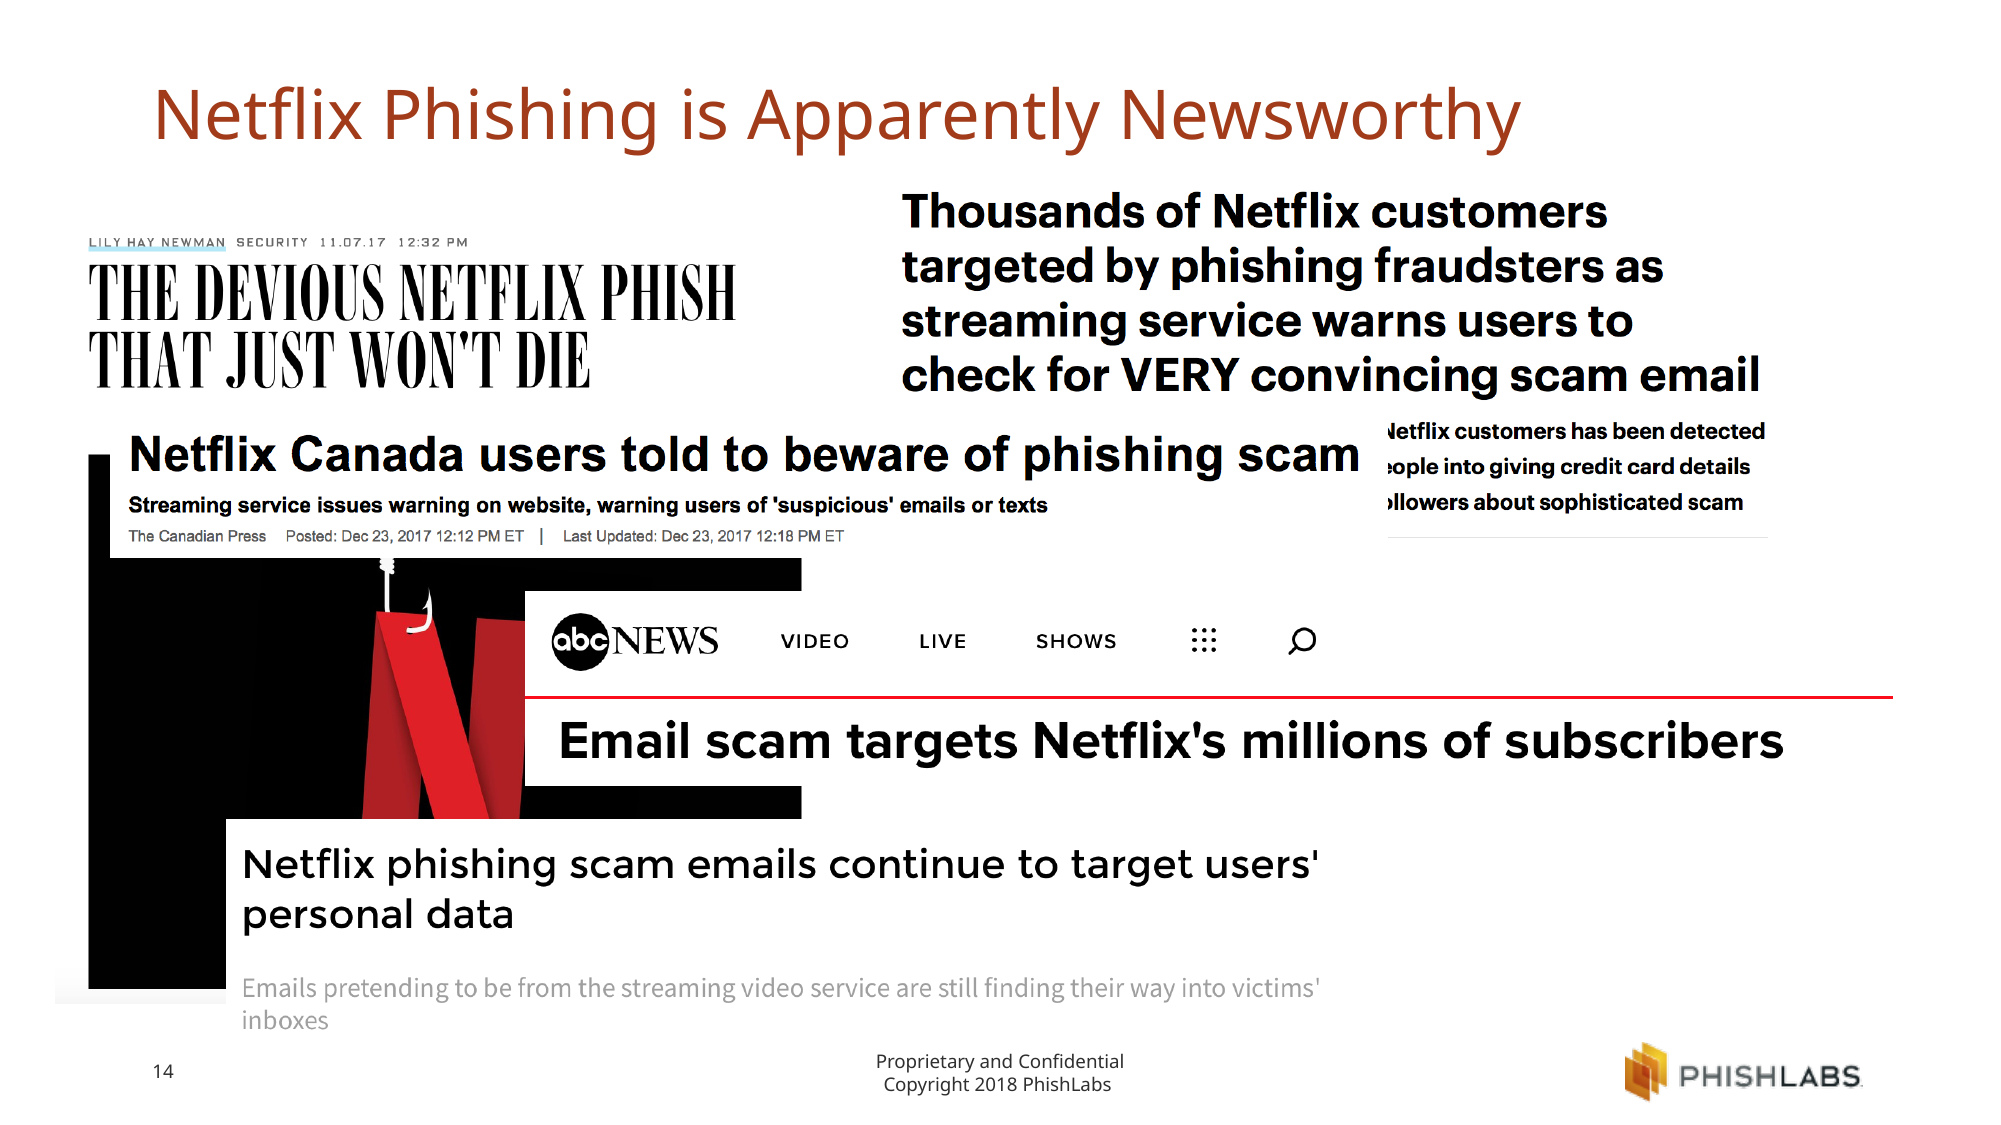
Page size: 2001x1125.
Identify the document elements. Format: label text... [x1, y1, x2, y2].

slide_number 14 [137, 1042, 588, 1103]
picture [525, 591, 1893, 786]
picture [1625, 1042, 1863, 1103]
footer Proprietary and Confidential Copyright 2018 PhishLabs [662, 1049, 1338, 1103]
picture [226, 819, 1365, 1049]
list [55, 212, 833, 1005]
title Netflix Phishing is Apparently Newsworthy [137, 59, 1863, 175]
picture [110, 174, 1792, 558]
